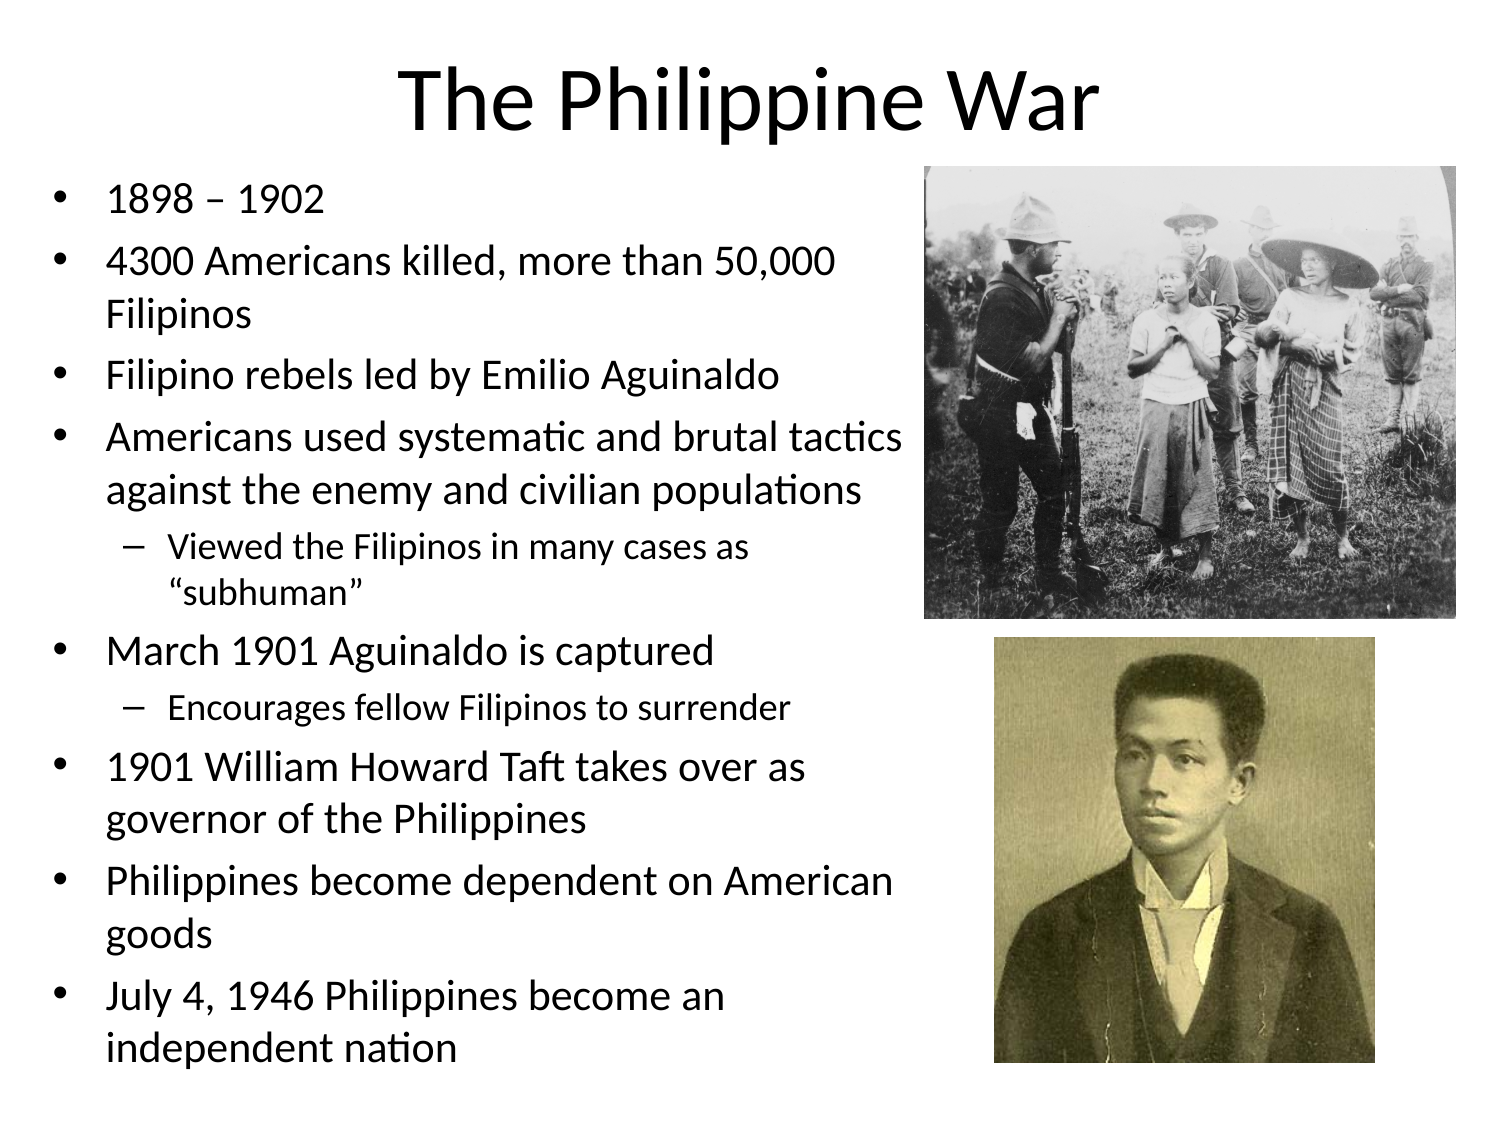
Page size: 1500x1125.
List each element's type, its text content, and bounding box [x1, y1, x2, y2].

title The Philippine War [75, 0, 1425, 164]
picture [993, 637, 1376, 1063]
list 1898 – 1902 4300 Americans killed, more than 50,000 Filipinos Filipino rebels led by Emilio Aguinaldo Americans used systematic and brutal tactics against the enemy and civilian populations Viewed the Filipinos in many cases as “subhuman” March 1901 Aguinaldo is captured Encourages fellow Filipinos to surrender 1901 William Howard Taft takes over as governor of the Philippines Philippines become dependent on American goods July 4, 1946 Philippines become an independent nation [37, 162, 938, 1088]
picture [924, 165, 1457, 619]
